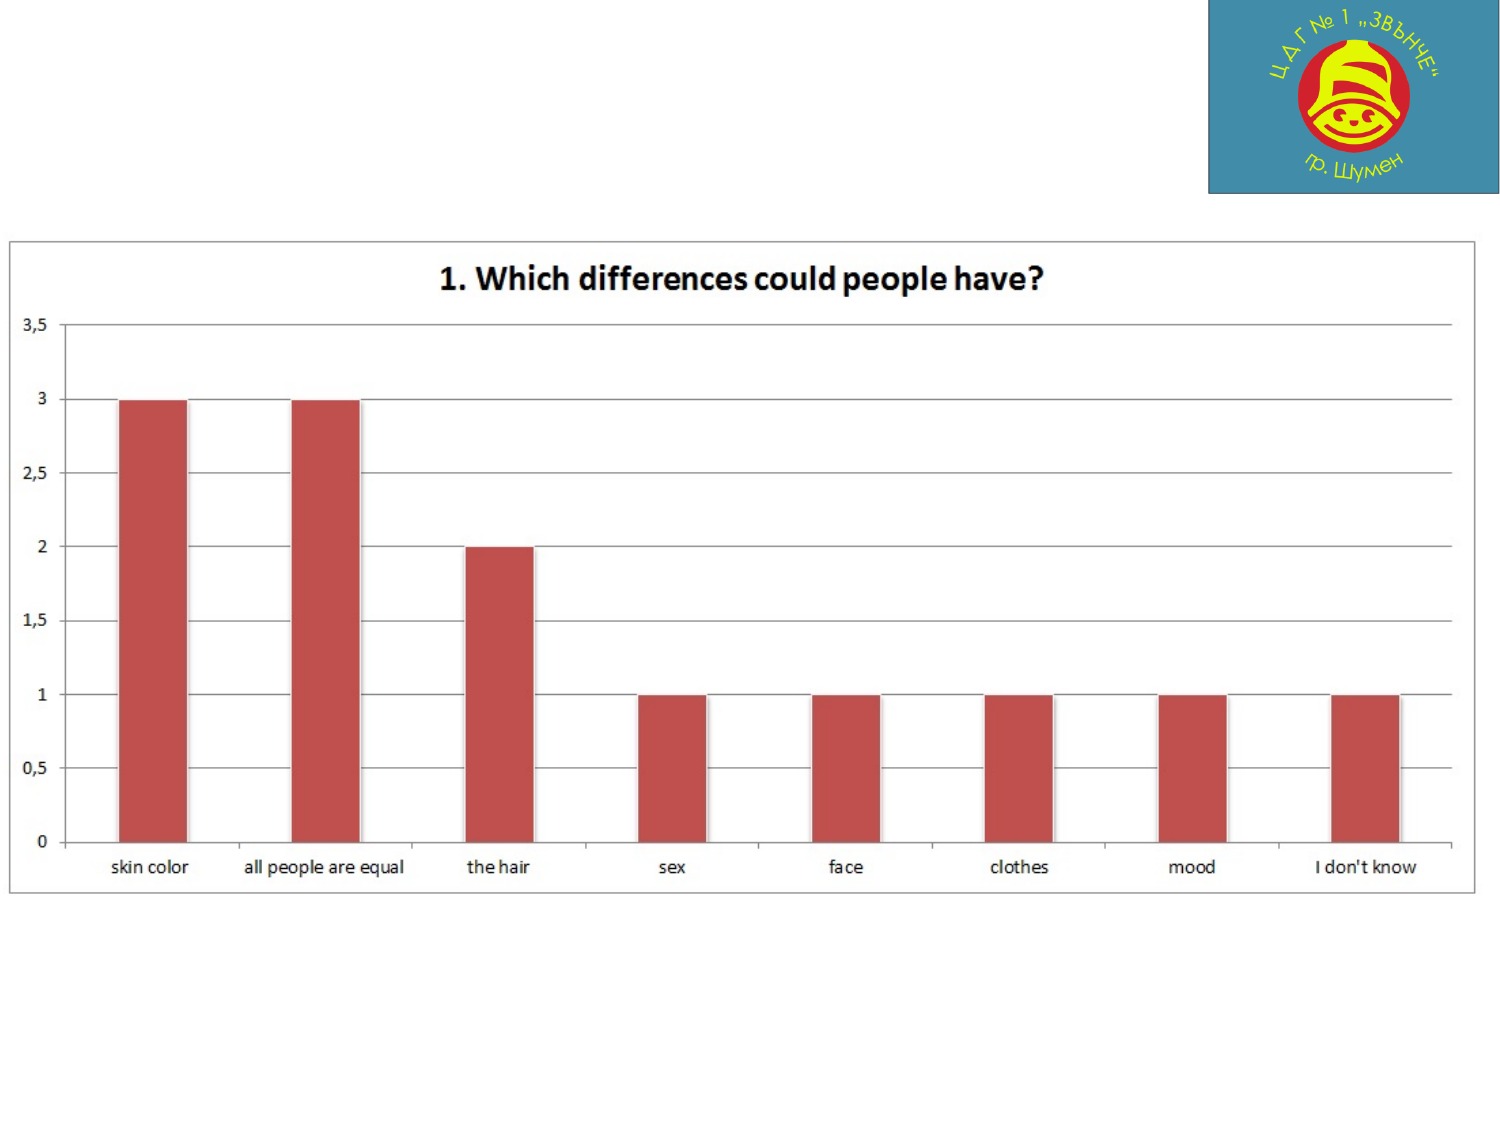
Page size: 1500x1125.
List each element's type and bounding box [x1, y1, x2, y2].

picture [1208, 0, 1500, 195]
picture [0, 209, 1500, 921]
